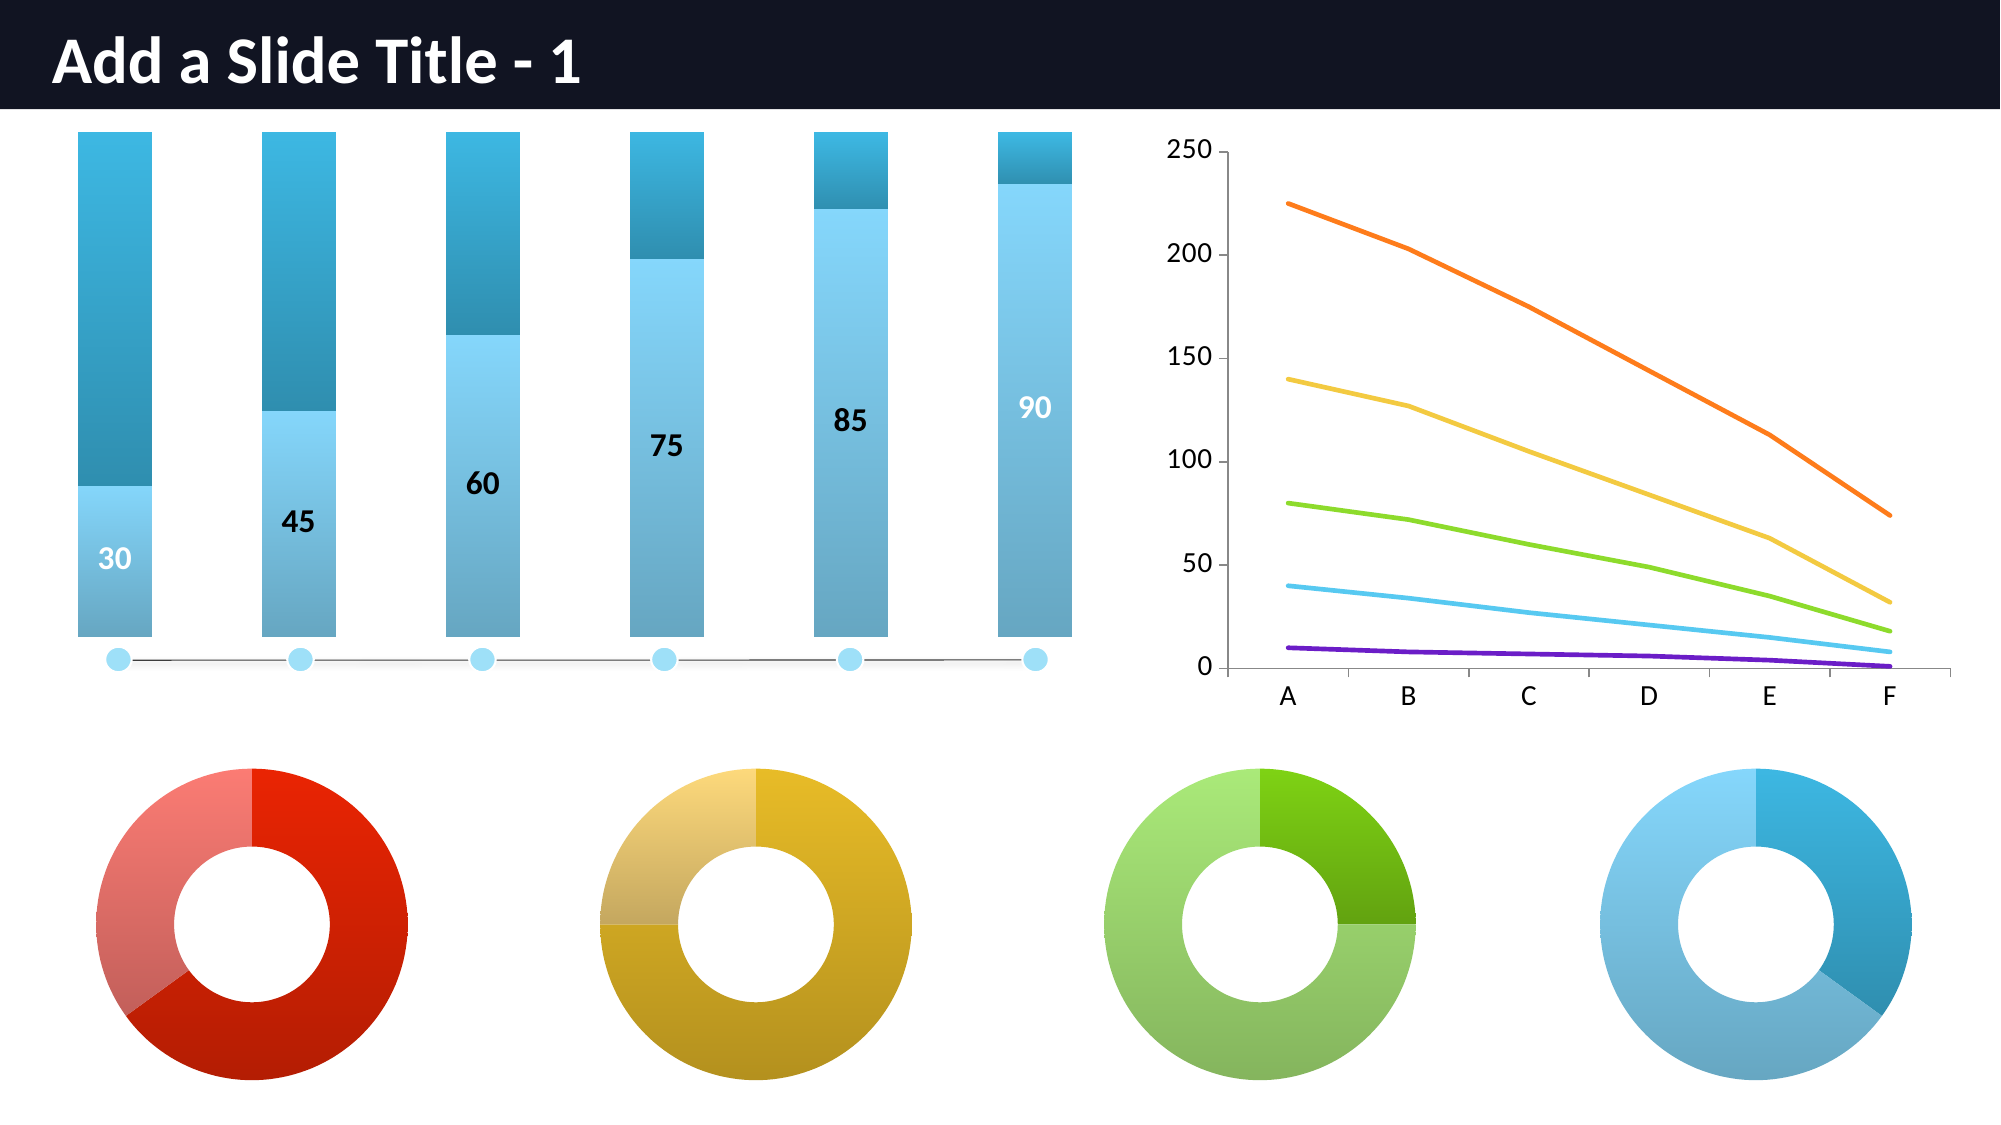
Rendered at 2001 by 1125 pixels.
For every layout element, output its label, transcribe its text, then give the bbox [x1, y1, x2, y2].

title Add a Slide Title - 1 [37, 9, 1967, 96]
